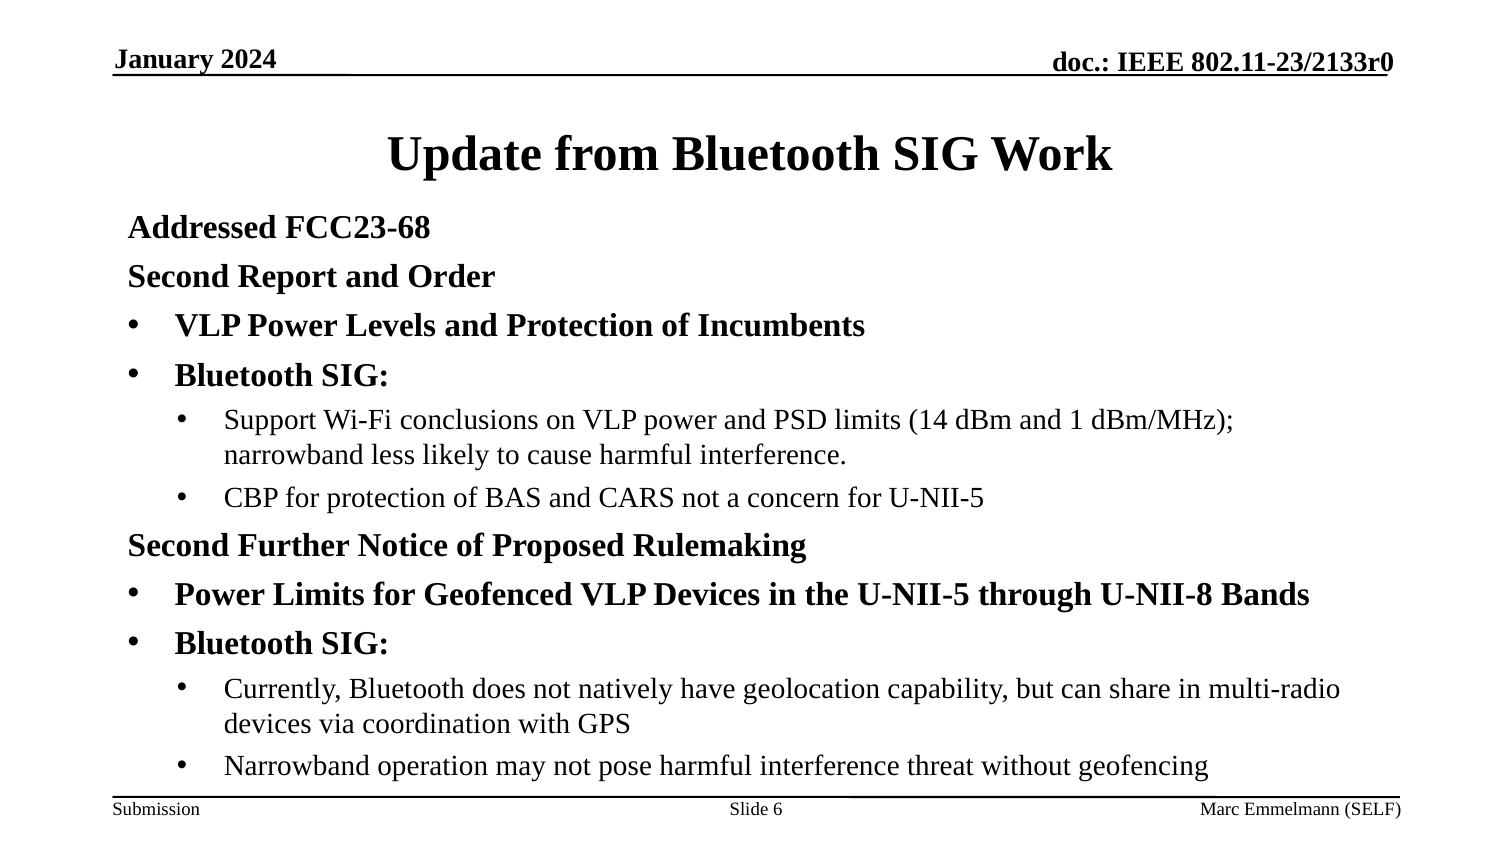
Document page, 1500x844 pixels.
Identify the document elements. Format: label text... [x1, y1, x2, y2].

footer Marc Emmelmann (SELF) [878, 796, 1402, 820]
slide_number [114, 40, 423, 75]
slide_number Slide 6 [712, 796, 800, 842]
list Addressed FCC23-68 Second Report and Order VLP Power Levels and Protection of Incumbents Bluetooth SIG: Support Wi-Fi conclusions on VLP power and PSD limits (14 dBm and 1 dBm/MHz); narrowband less likely to cause harmful interference. CBP for protection of BAS and CARS not a concern for U-NII-5 Second Further Notice of Proposed Rulemaking Power Limits for Geofenced VLP Devices in the U-NII-5 through U-NII-8 Bands Bluetooth SIG: Currently, Bluetooth does not natively have geolocation capability, but can share in multi-radio devices via coordination with GPS Narrowband operation may not pose harmful interference threat without geofencing [112, 197, 1388, 704]
title Update from Bluetooth SIG Work [112, 84, 1388, 197]
